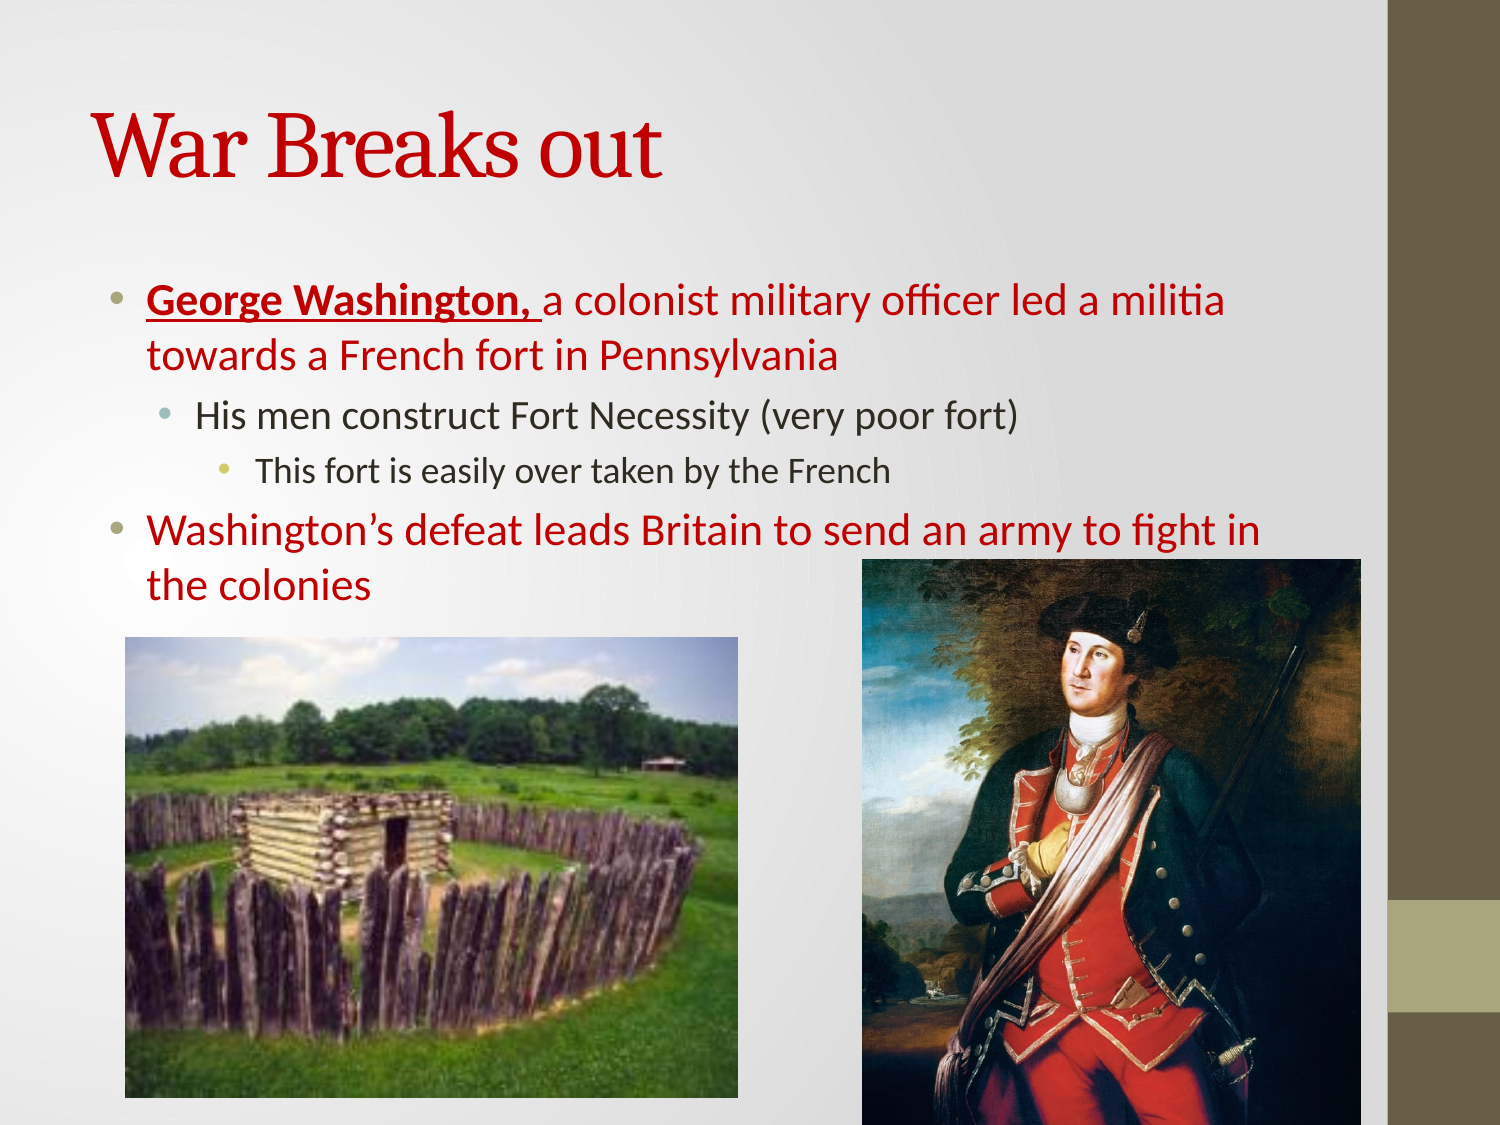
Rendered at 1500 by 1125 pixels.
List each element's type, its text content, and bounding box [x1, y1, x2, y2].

list George Washington, a colonist military officer led a militia towards a French fort in Pennsylvania His men construct Fort Necessity (very poor fort) This fort is easily over taken by the French Washington’s defeat leads Britain to send an army to fight in the colonies [75, 262, 1325, 1050]
picture [861, 559, 1362, 1125]
title War Breaks out [75, 45, 1325, 233]
picture [124, 636, 738, 1099]
